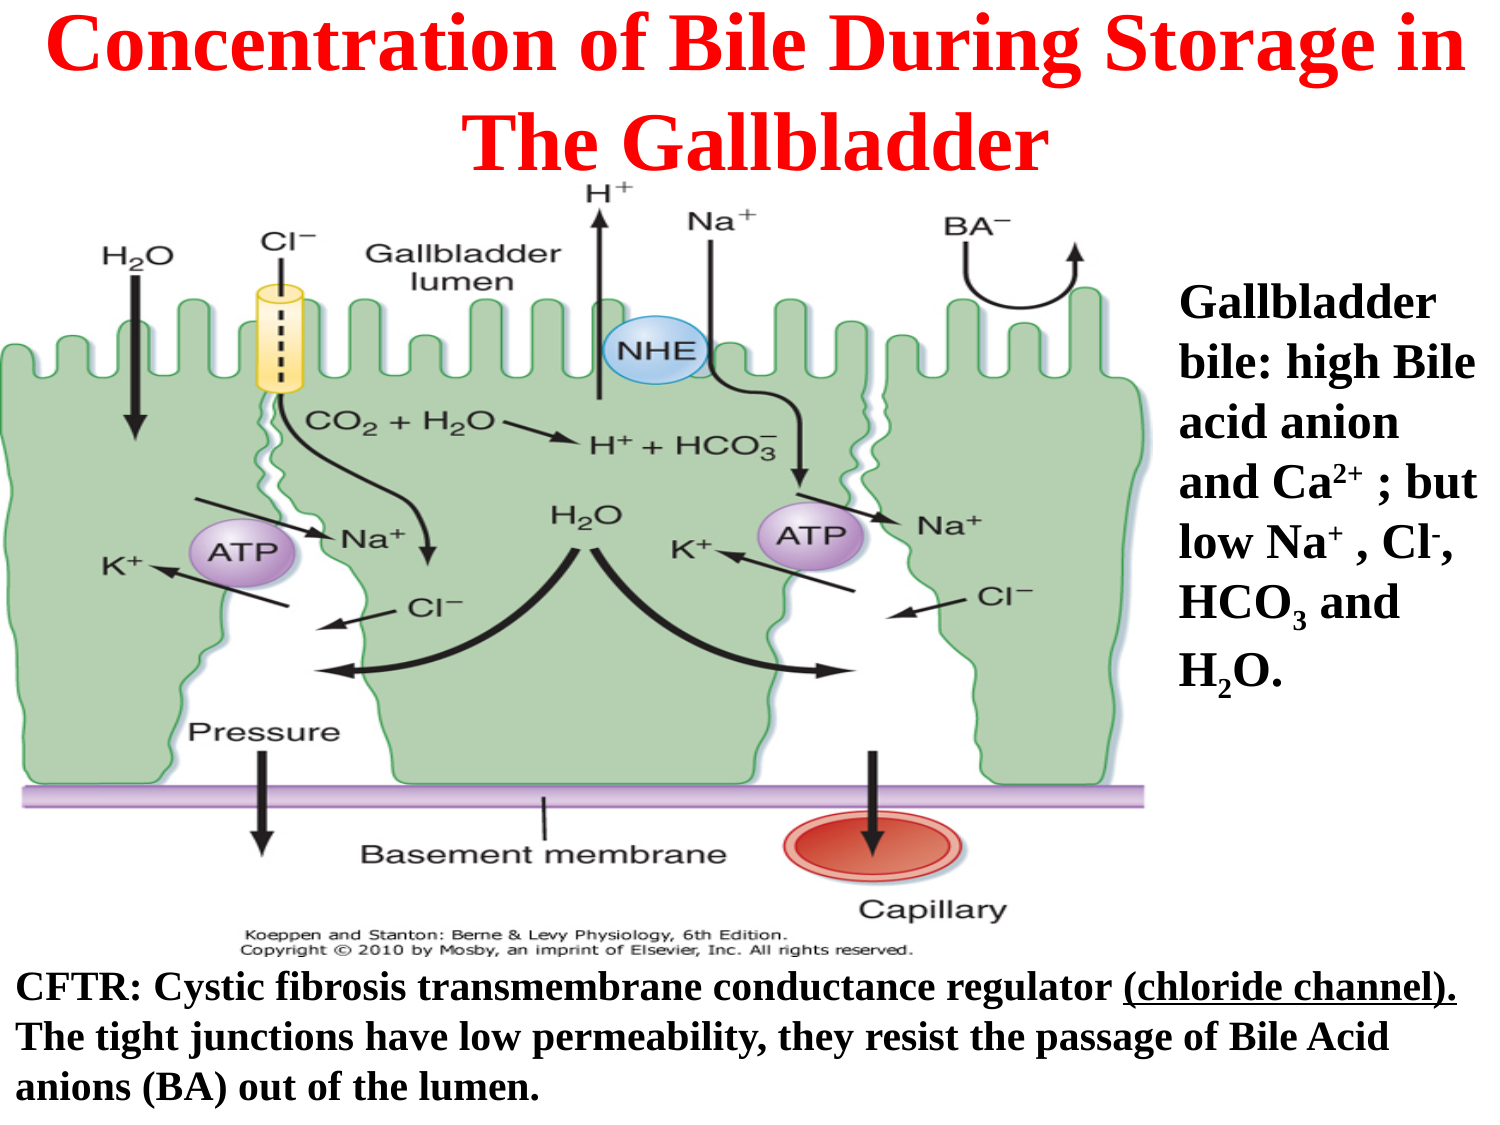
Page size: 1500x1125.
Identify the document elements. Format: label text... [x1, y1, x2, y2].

picture [0, 181, 1154, 957]
title Concentration of Bile During Storage in The Gallbladder [24, 37, 1488, 138]
text_box CFTR: Cystic fibrosis transmembrane conductance regulator (chloride channel). The tight junctions have low permeability, they resist the passage of Bile Acid anions (BA) out of the lumen. [0, 951, 1475, 1117]
text_box Gallbladder bile: high Bile acid anion and Ca2+ ; but low Na+ , Cl-, HCO3 and H2O. [1163, 260, 1500, 712]
